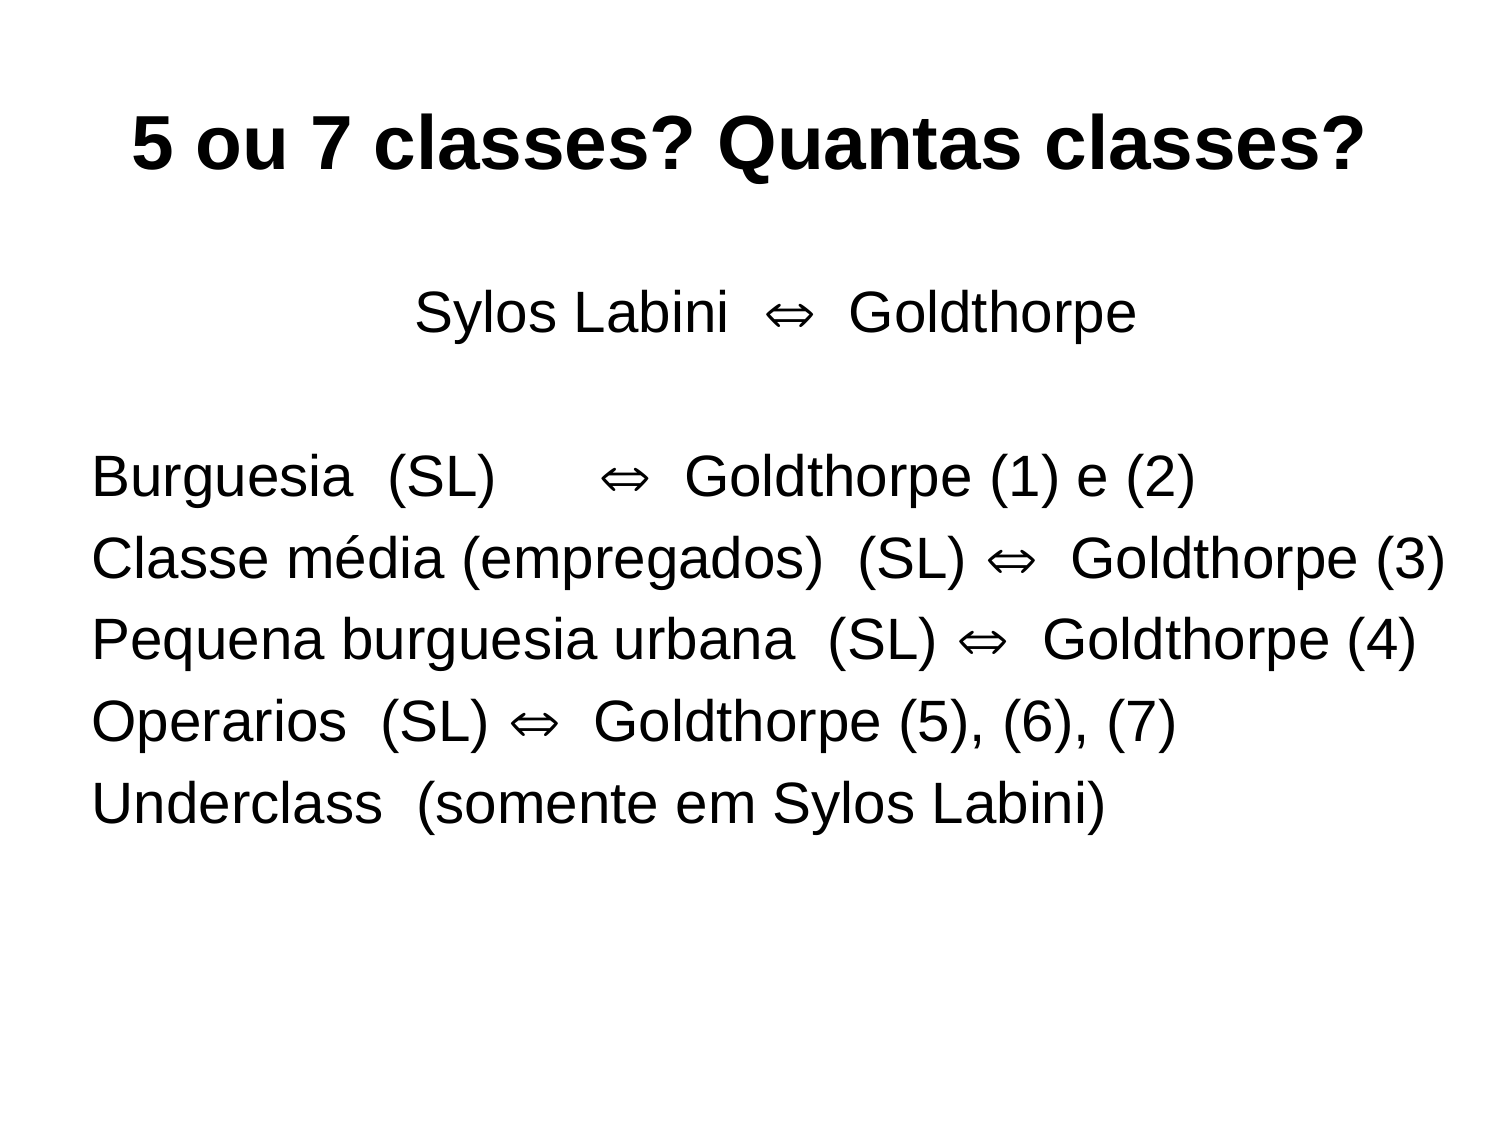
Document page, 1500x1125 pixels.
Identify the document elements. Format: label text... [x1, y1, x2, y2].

list Sylos Labini  Goldthorpe Burguesia (SL)  Goldthorpe (1) e (2) Classe média (empregados) (SL)  Goldthorpe (3) Pequena burguesia urbana (SL)  Goldthorpe (4) Operarios (SL)  Goldthorpe (5), (6), (7) Underclass (somente em Sylos Labini) [76, 267, 1477, 1010]
title 5 ou 7 classes? Quantas classes? [75, 45, 1425, 233]
